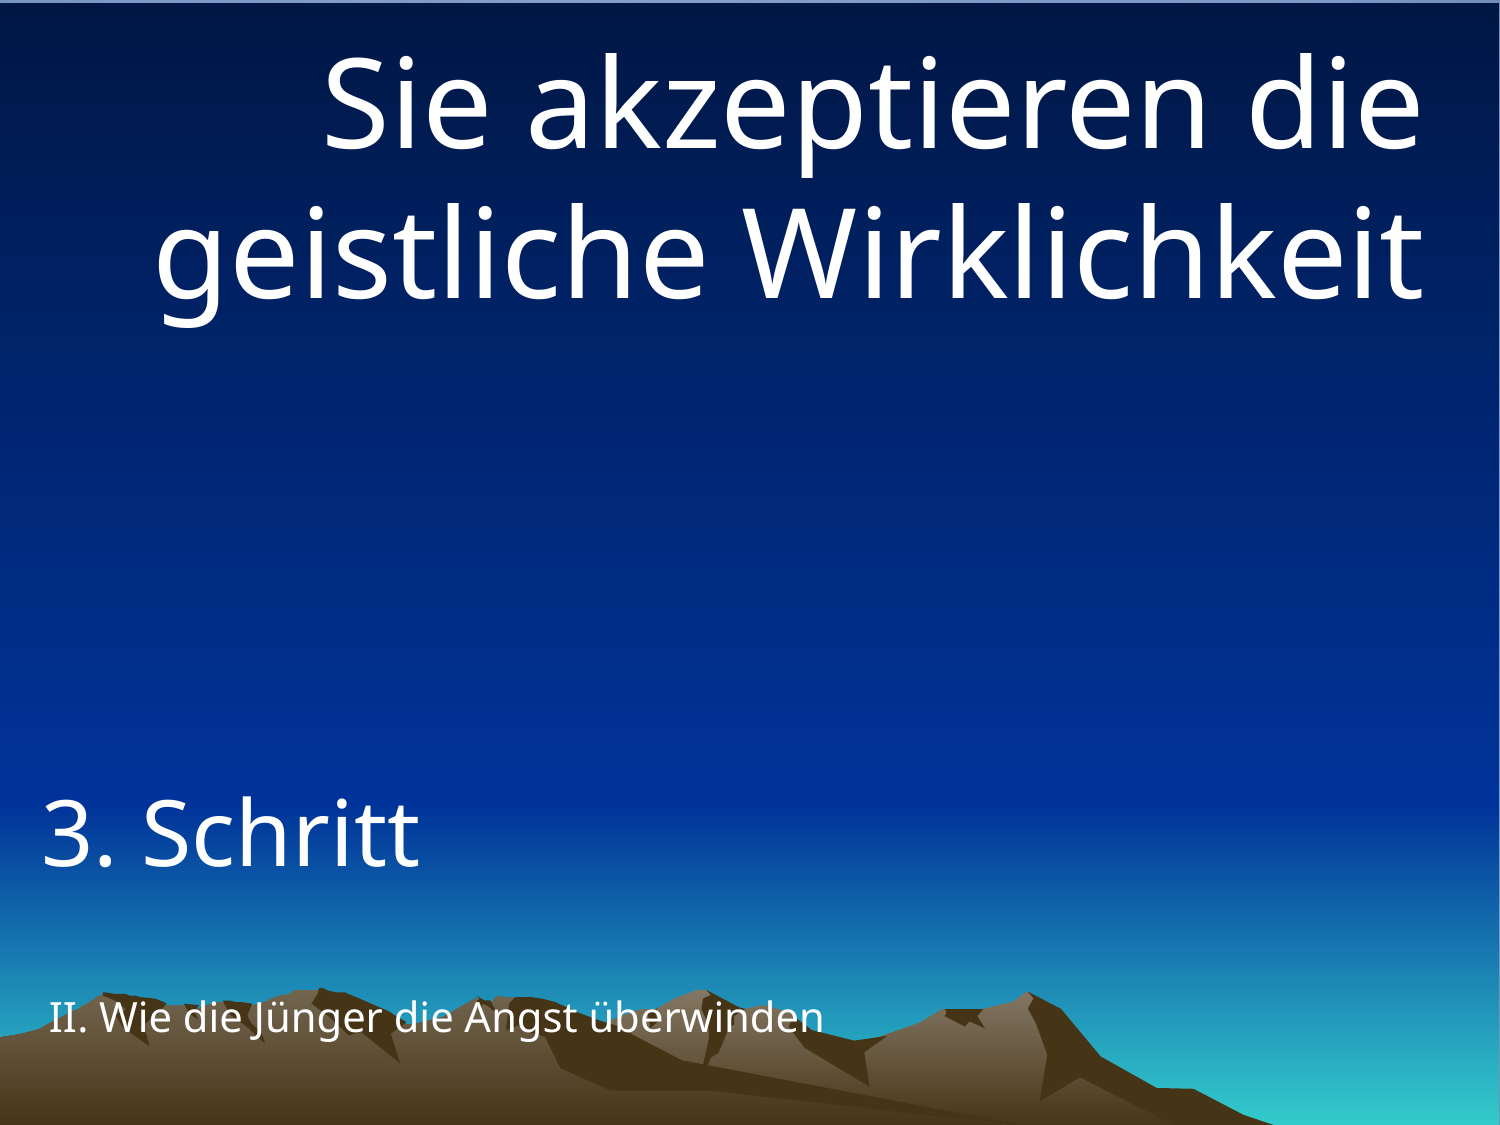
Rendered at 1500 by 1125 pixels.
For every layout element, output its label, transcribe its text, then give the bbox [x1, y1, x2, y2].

text_box 3. Schritt [26, 767, 715, 893]
text_box Sie akzeptieren die geistliche Wirklichkeit [76, 16, 1441, 332]
picture [0, 0, 1500, 913]
title II. Wie die Jünger die Angst überwinden [33, 913, 1500, 1117]
